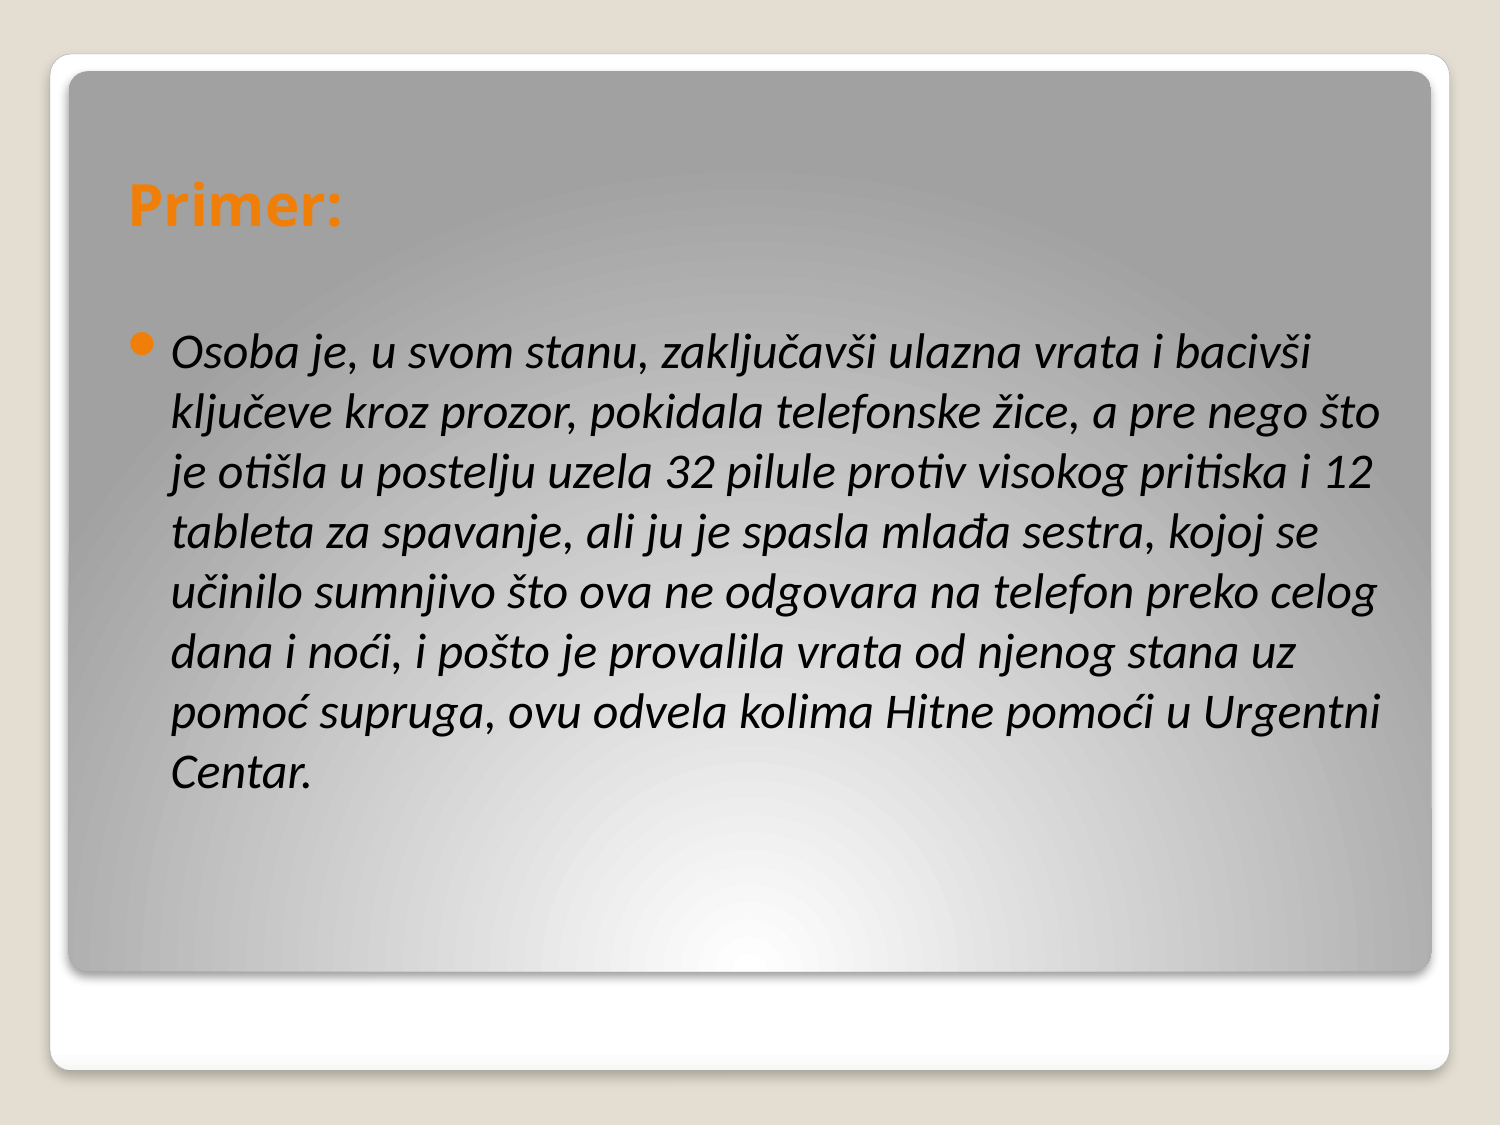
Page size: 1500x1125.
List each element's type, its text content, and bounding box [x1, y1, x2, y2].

list Primer: Osoba je, u svom stanu, zaključavši ulazna vrata i bacivši ključeve kroz prozor, pokidala telefonske žice, a pre nego što je otišla u postelju uzela 32 pilule protiv visokog pritiska i 12 tableta za spavanje, ali ju je spasla mlađa sestra, kojoj se učinilo sumnjivo što ova ne odgovara na telefon preko celog dana i noći, i pošto je provalila vrata od njenog stana uz pomoć supruga, ovu odvela kolima Hitne pomoći u Urgentni Centar. [112, 160, 1425, 1005]
